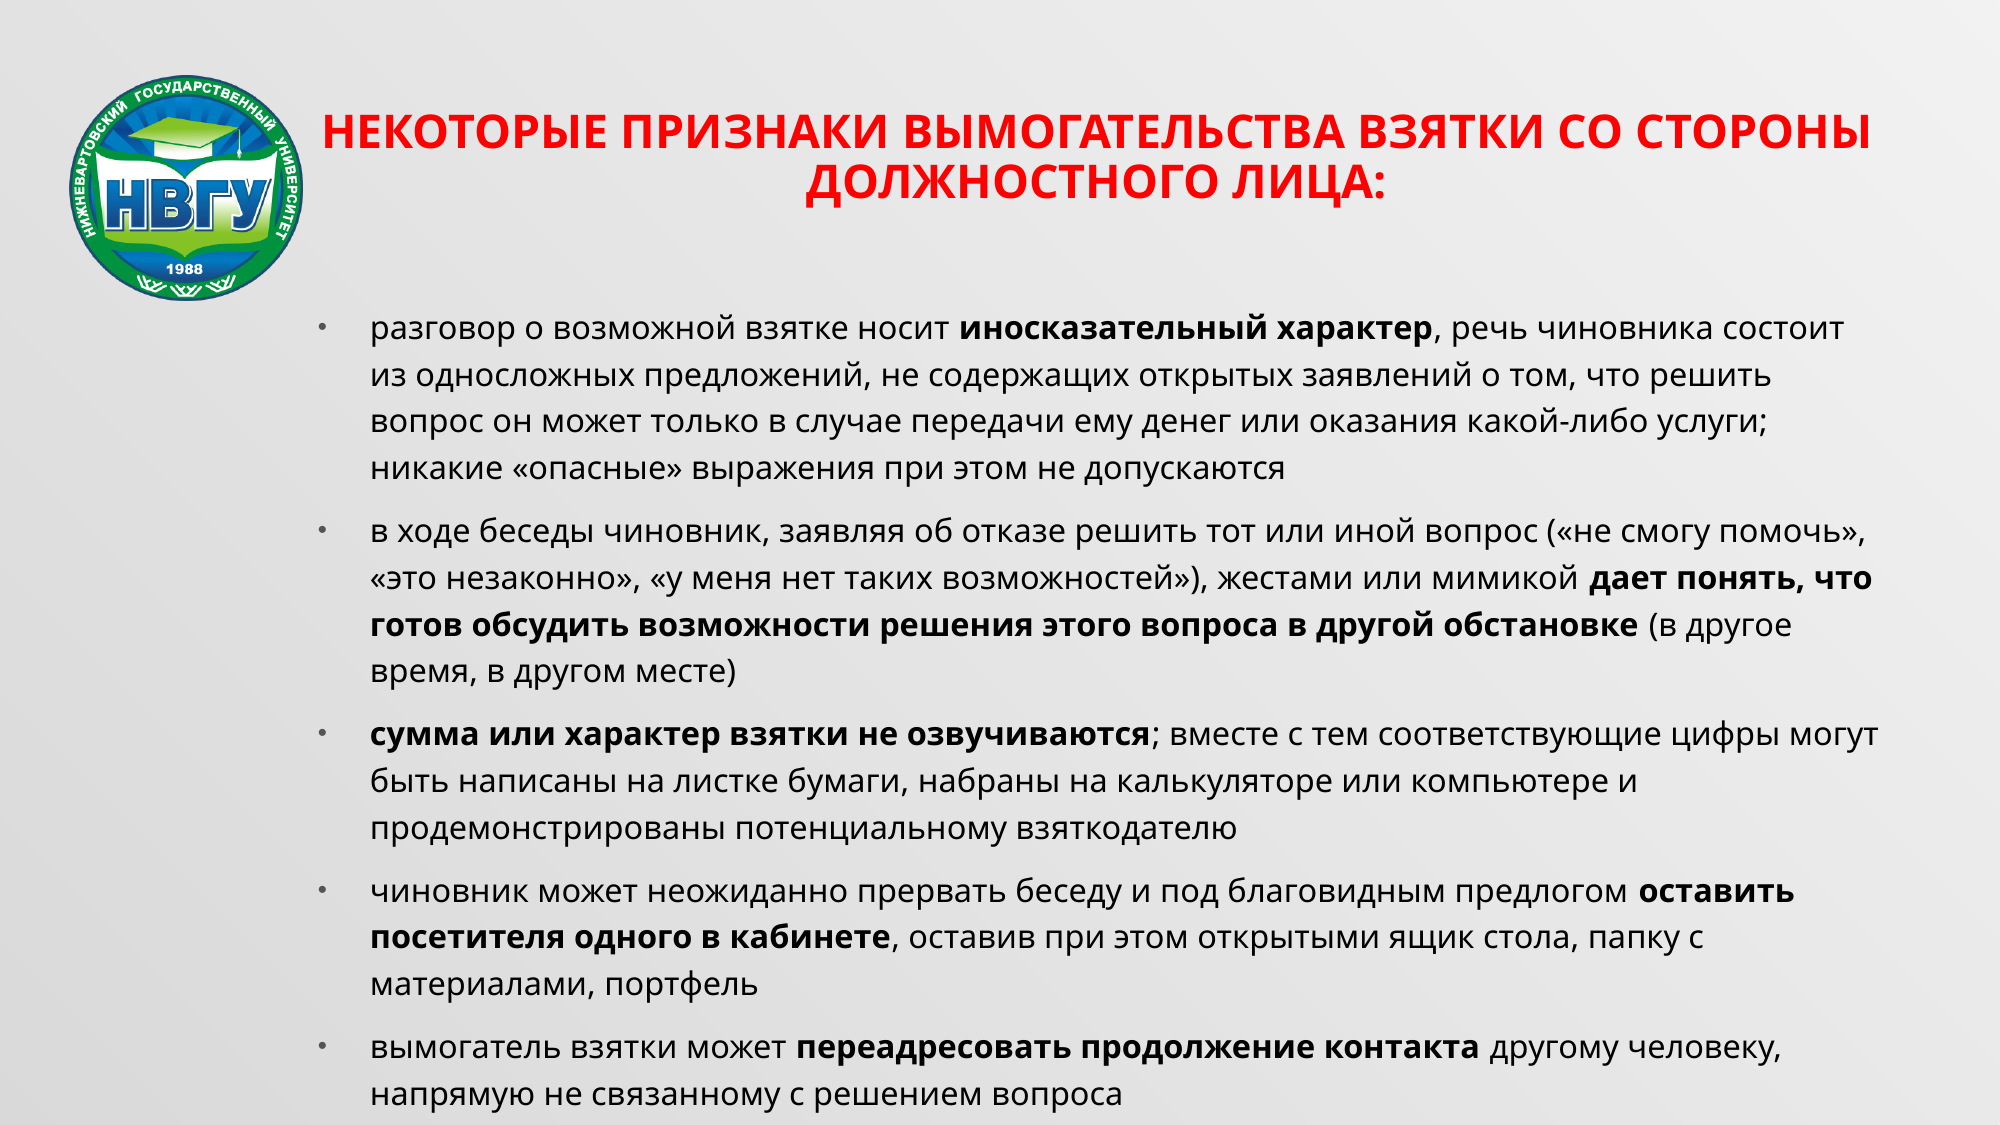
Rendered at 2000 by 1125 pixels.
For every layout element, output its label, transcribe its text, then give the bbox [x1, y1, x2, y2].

title Некоторые признаки вымогательства взятки со стороны должностного лица: [297, 54, 1898, 272]
picture [69, 75, 303, 301]
list разговор о возможной взятке носит иносказательный характер, речь чиновника состоит из односложных предложений, не содержащих открытых заявлений о том, что решить вопрос он может только в случае передачи ему денег или оказания какой-либо услуги; никакие «опасные» выражения при этом не допускаются в ходе беседы чиновник, заявляя об отказе решить тот или иной вопрос («не смогу помочь», «это незаконно», «у меня нет таких возможностей»), жестами или мимикой дает понять, что готов обсудить возможности решения этого вопроса в другой обстановке (в другое время, в другом месте) сумма или характер взятки не озвучиваются; вместе с тем соответствующие цифры могут быть написаны на листке бумаги, набраны на калькуляторе или компьютере и продемонстрированы потенциальному взяткодателю чиновник может неожиданно прервать беседу и под благовидным предлогом оставить посетителя одного в кабинете, оставив при этом открытыми ящик стола, папку с материалами, портфель вымогатель взятки может переадресовать продолжение контакта другому человеку, напрямую не связанному с решением вопроса [302, 291, 1903, 1125]
